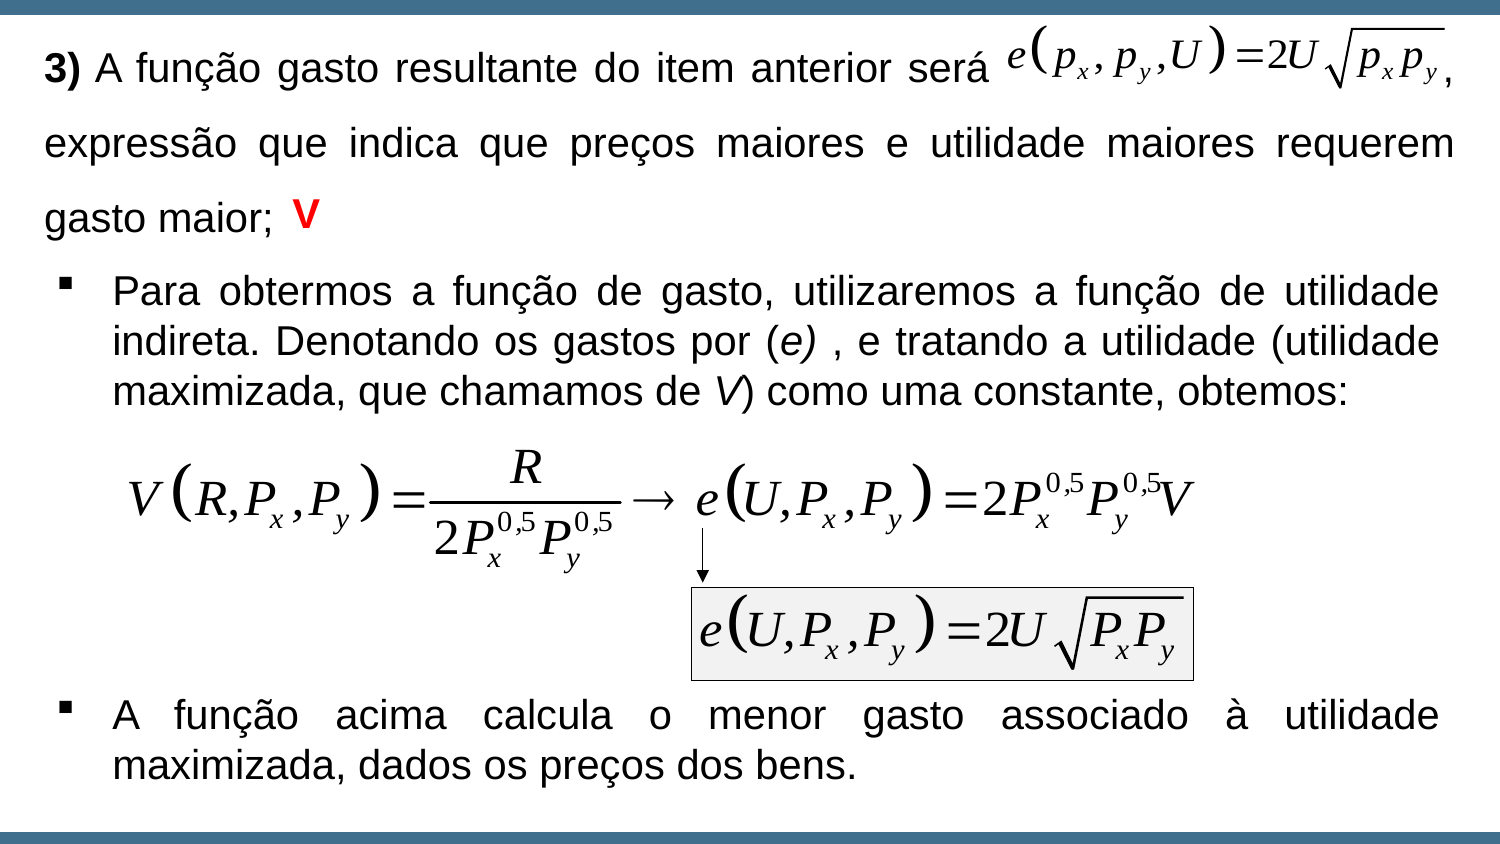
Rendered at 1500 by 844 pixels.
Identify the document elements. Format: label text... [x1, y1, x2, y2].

text_box V [277, 179, 337, 244]
text_box Para obtermos a função de gasto, utilizaremos a função de utilidade indireta. Denotando os gastos por (e) , e tratando a utilidade (utilidade maximizada, que chamamos de V) como uma constante, obtemos: [41, 256, 1456, 422]
text_box 3) A função gasto resultante do item anterior será , expressão que indica que preços maiores e utilidade maiores requerem gasto maior; [29, 8, 1471, 249]
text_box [123, 434, 1207, 583]
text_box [1000, 19, 1456, 98]
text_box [691, 586, 1194, 681]
text_box A função acima calcula o menor gasto associado à utilidade maximizada, dados os preços dos bens. [41, 680, 1456, 796]
